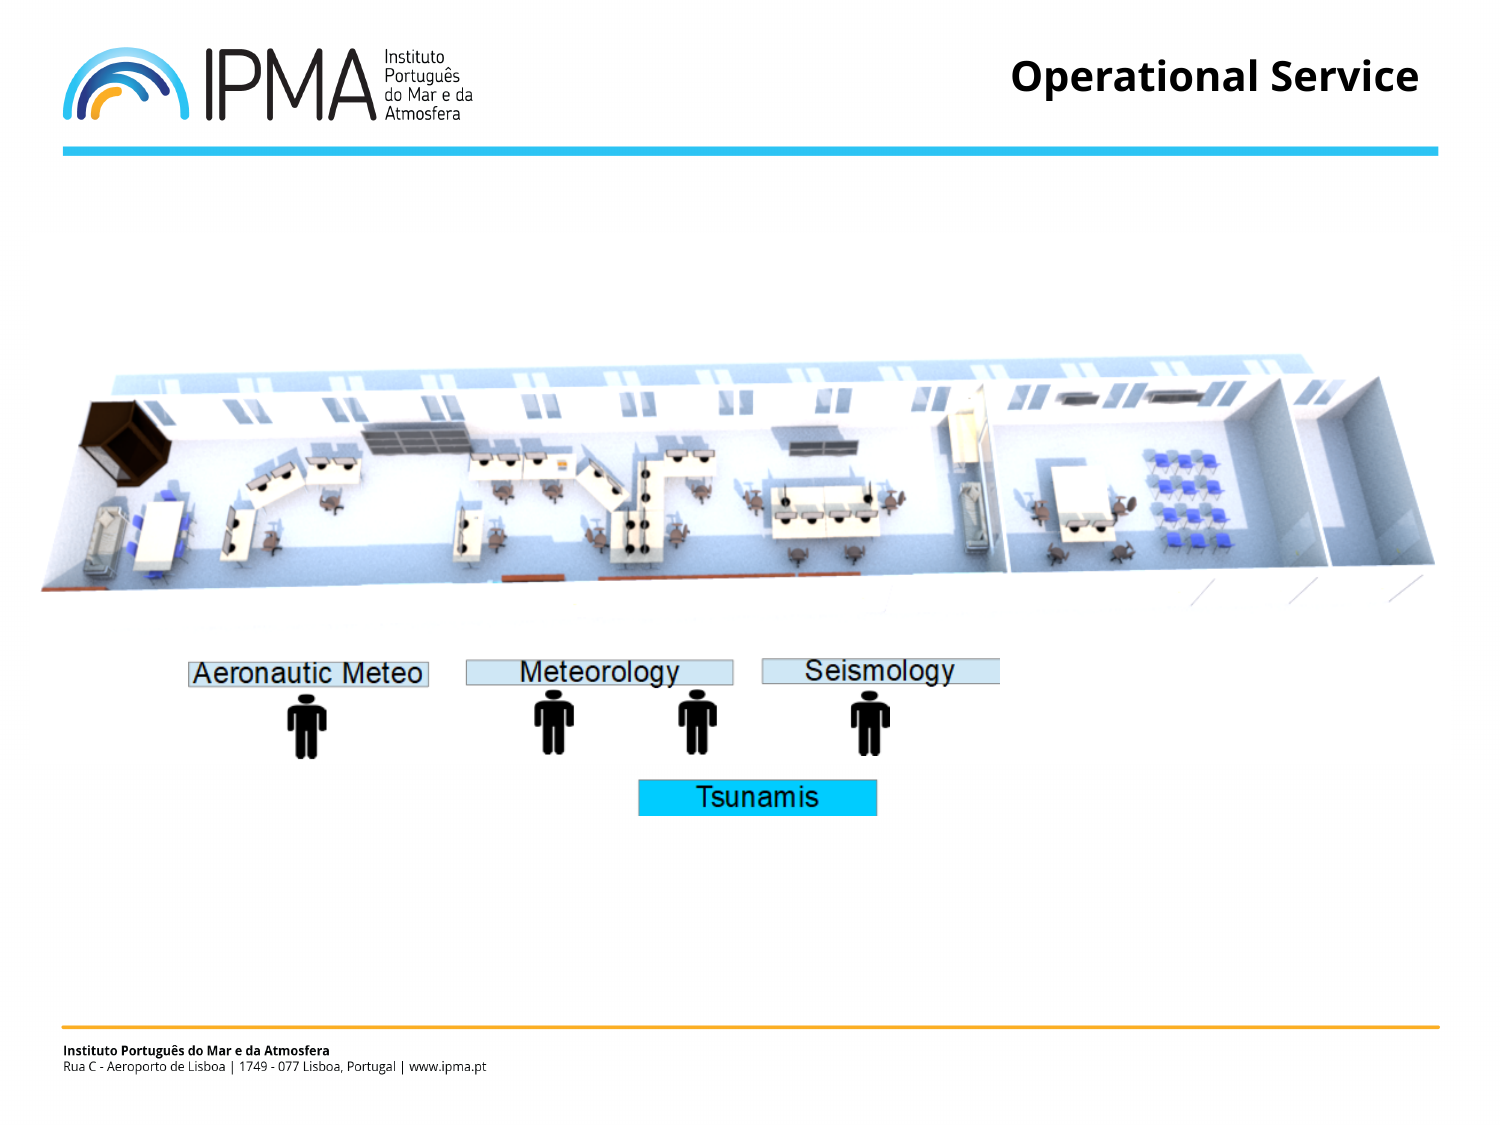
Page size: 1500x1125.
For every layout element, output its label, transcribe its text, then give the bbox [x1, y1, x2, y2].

title Operational Service [47, 42, 1435, 231]
picture [0, 0, 1500, 1125]
